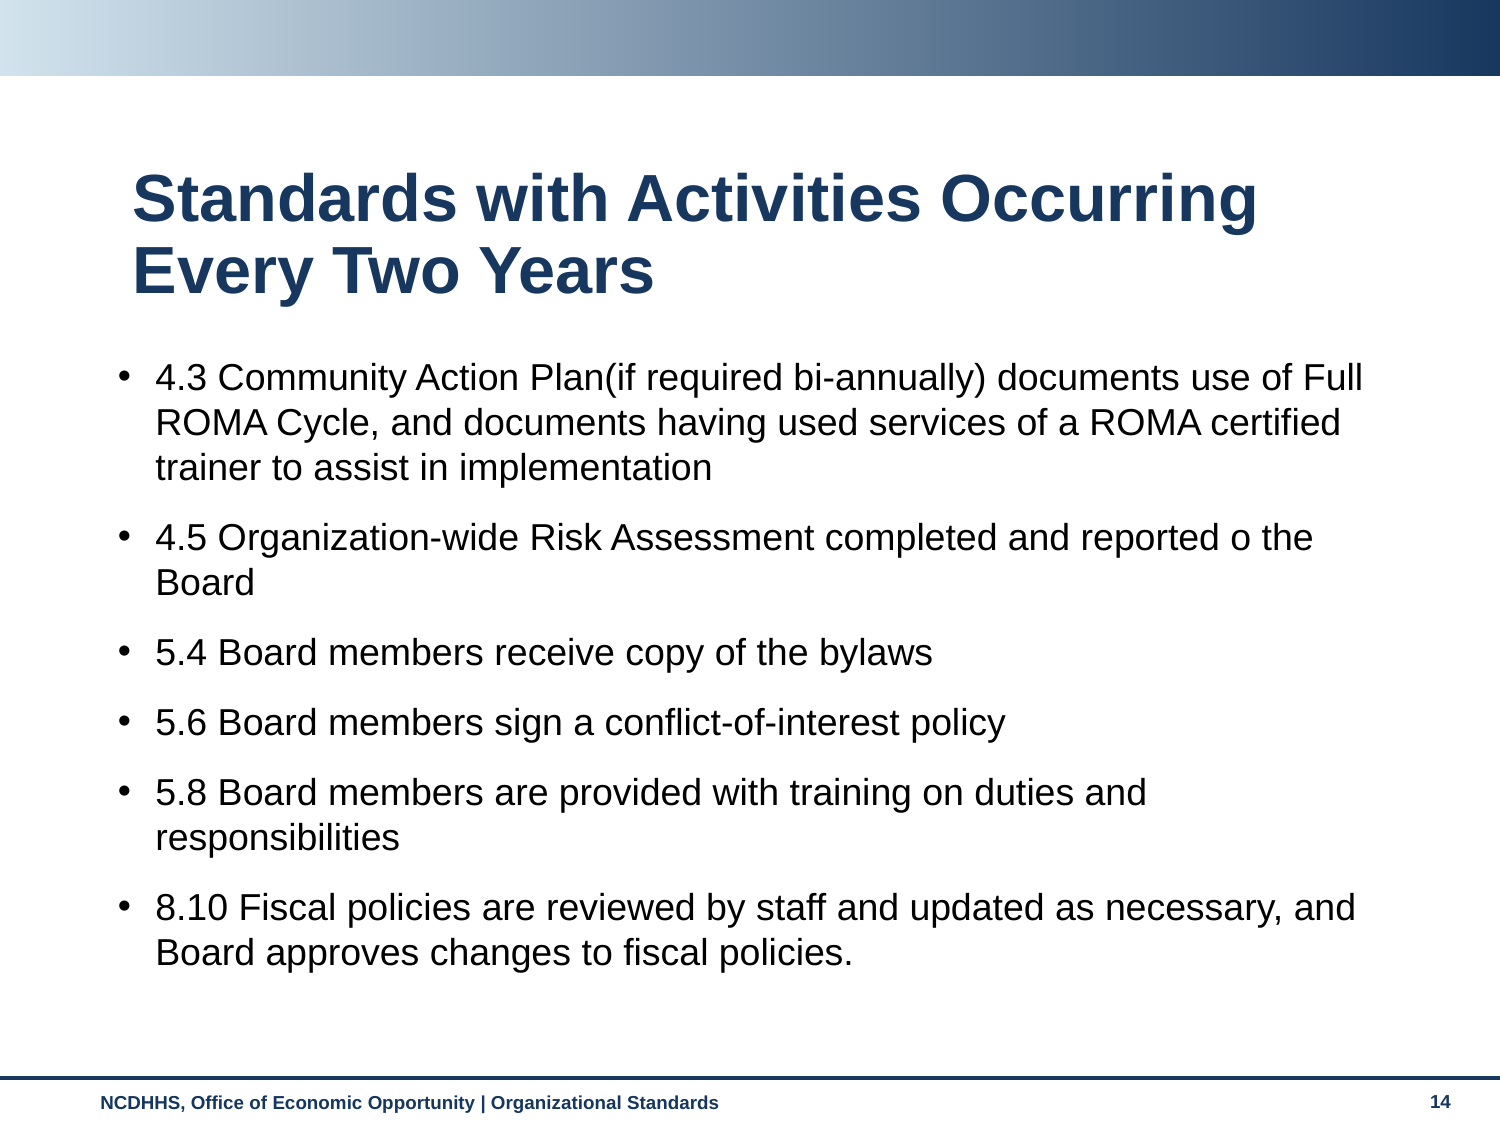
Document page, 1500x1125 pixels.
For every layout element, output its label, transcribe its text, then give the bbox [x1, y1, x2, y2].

list 4.3 Community Action Plan(if required bi‐annually) documents use of Full ROMA Cycle, and documents having used services of a ROMA certified trainer to assist in implementation 4.5 Organization‐wide Risk Assessment completed and reported o the Board 5.4 Board members receive copy of the bylaws 5.6 Board members sign a conflict-of-interest policy 5.8 Board members are provided with training on duties and responsibilities 8.10 Fiscal policies are reviewed by staff and updated as necessary, and Board approves changes to fiscal policies. [103, 346, 1398, 1025]
title Standards with Activities Occurring Every Two Years [117, 156, 1405, 247]
